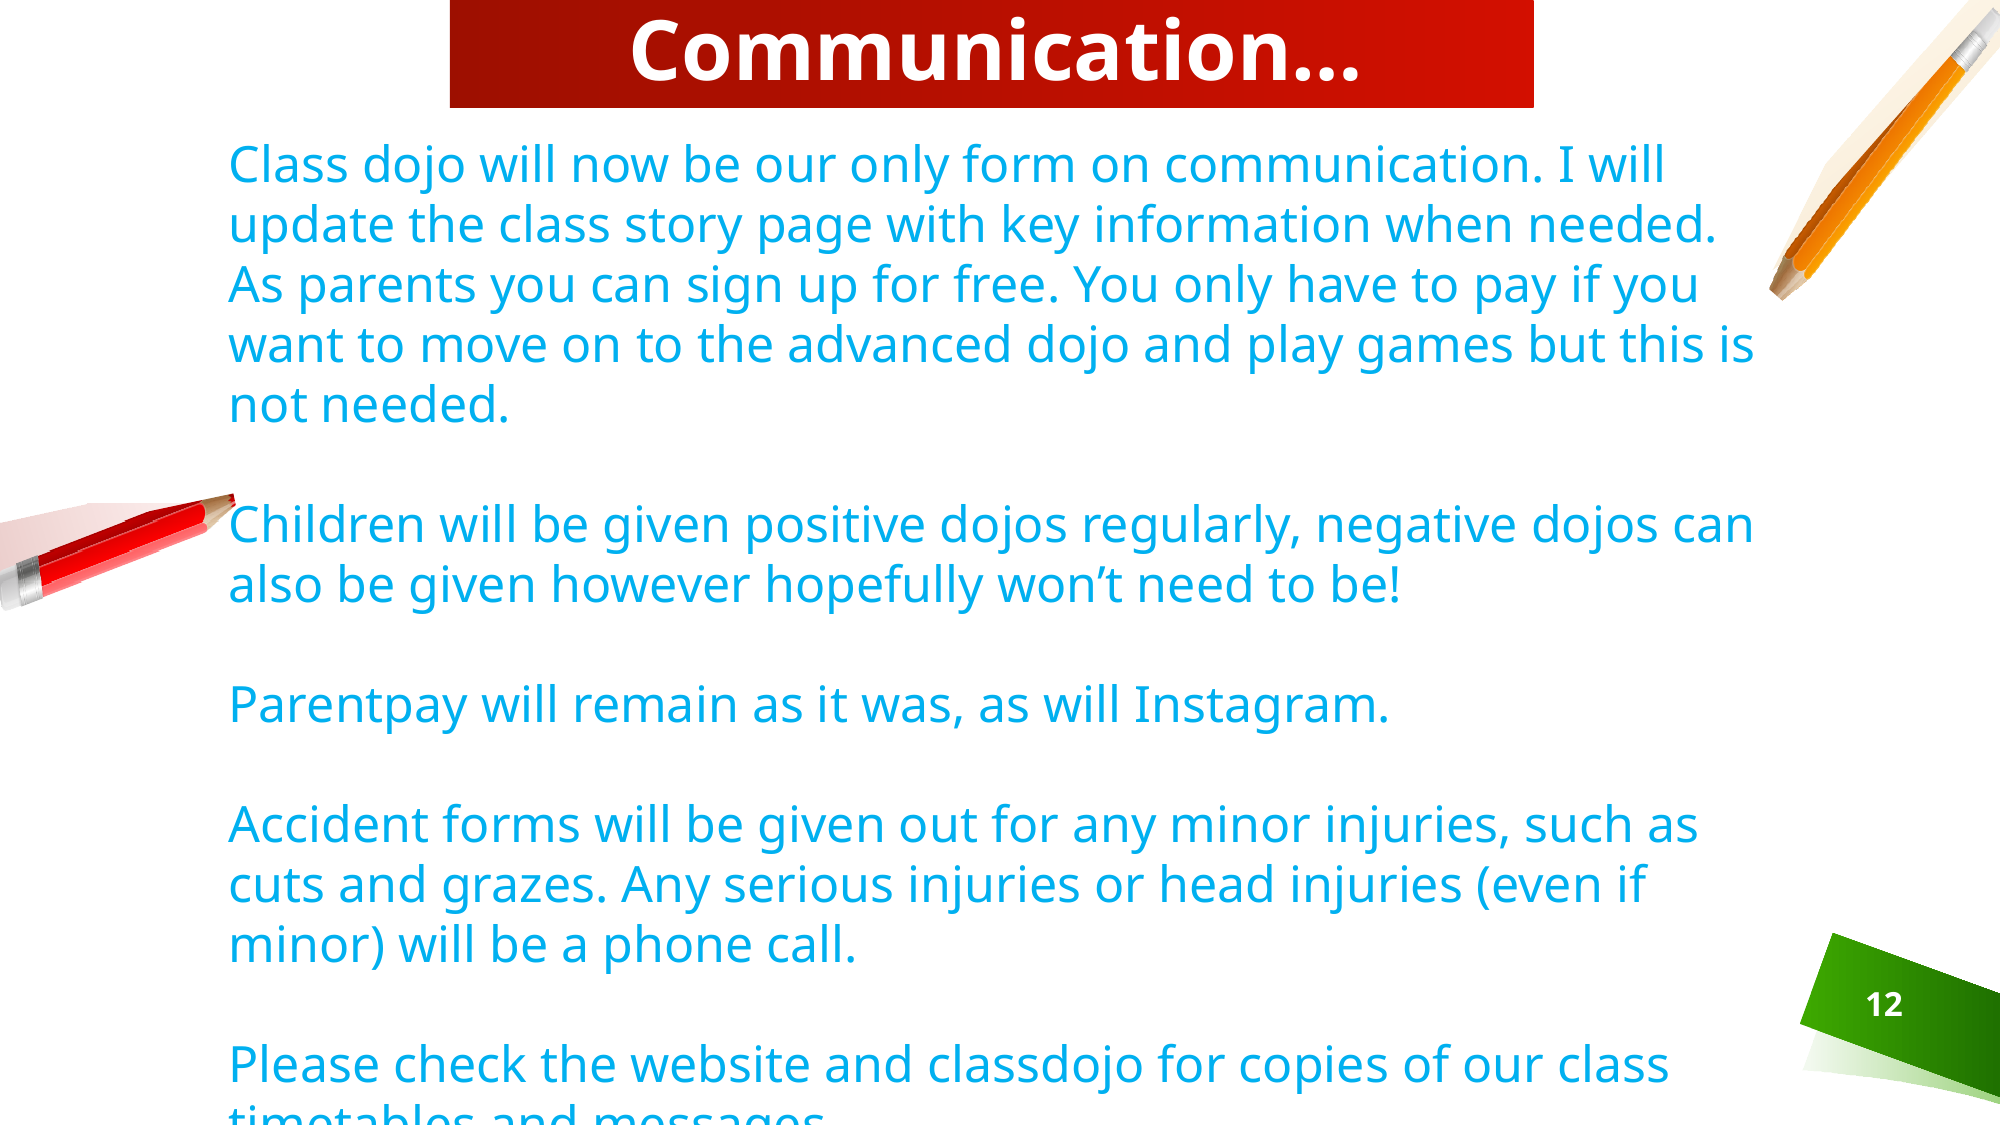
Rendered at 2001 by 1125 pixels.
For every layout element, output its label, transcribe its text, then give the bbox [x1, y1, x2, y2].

text_box Class dojo will now be our only form on communication. I will update the class story page with key information when needed. As parents you can sign up for free. You only have to pay if you want to move on to the advanced dojo and play games but this is not needed. Children will be given positive dojos regularly, negative dojos can also be given however hopefully won’t need to be! Parentpay will remain as it was, as will Instagram. Accident forms will be given out for any minor injuries, such as cuts and grazes. Any serious injuries or head injuries (even if minor) will be a phone call. Please check the website and classdojo for copies of our class timetables and messages. [213, 125, 1789, 1125]
picture [0, 497, 213, 613]
slide_number 12 [1831, 975, 1937, 1036]
picture [1789, 0, 2000, 322]
title Communication… [449, 0, 1534, 108]
